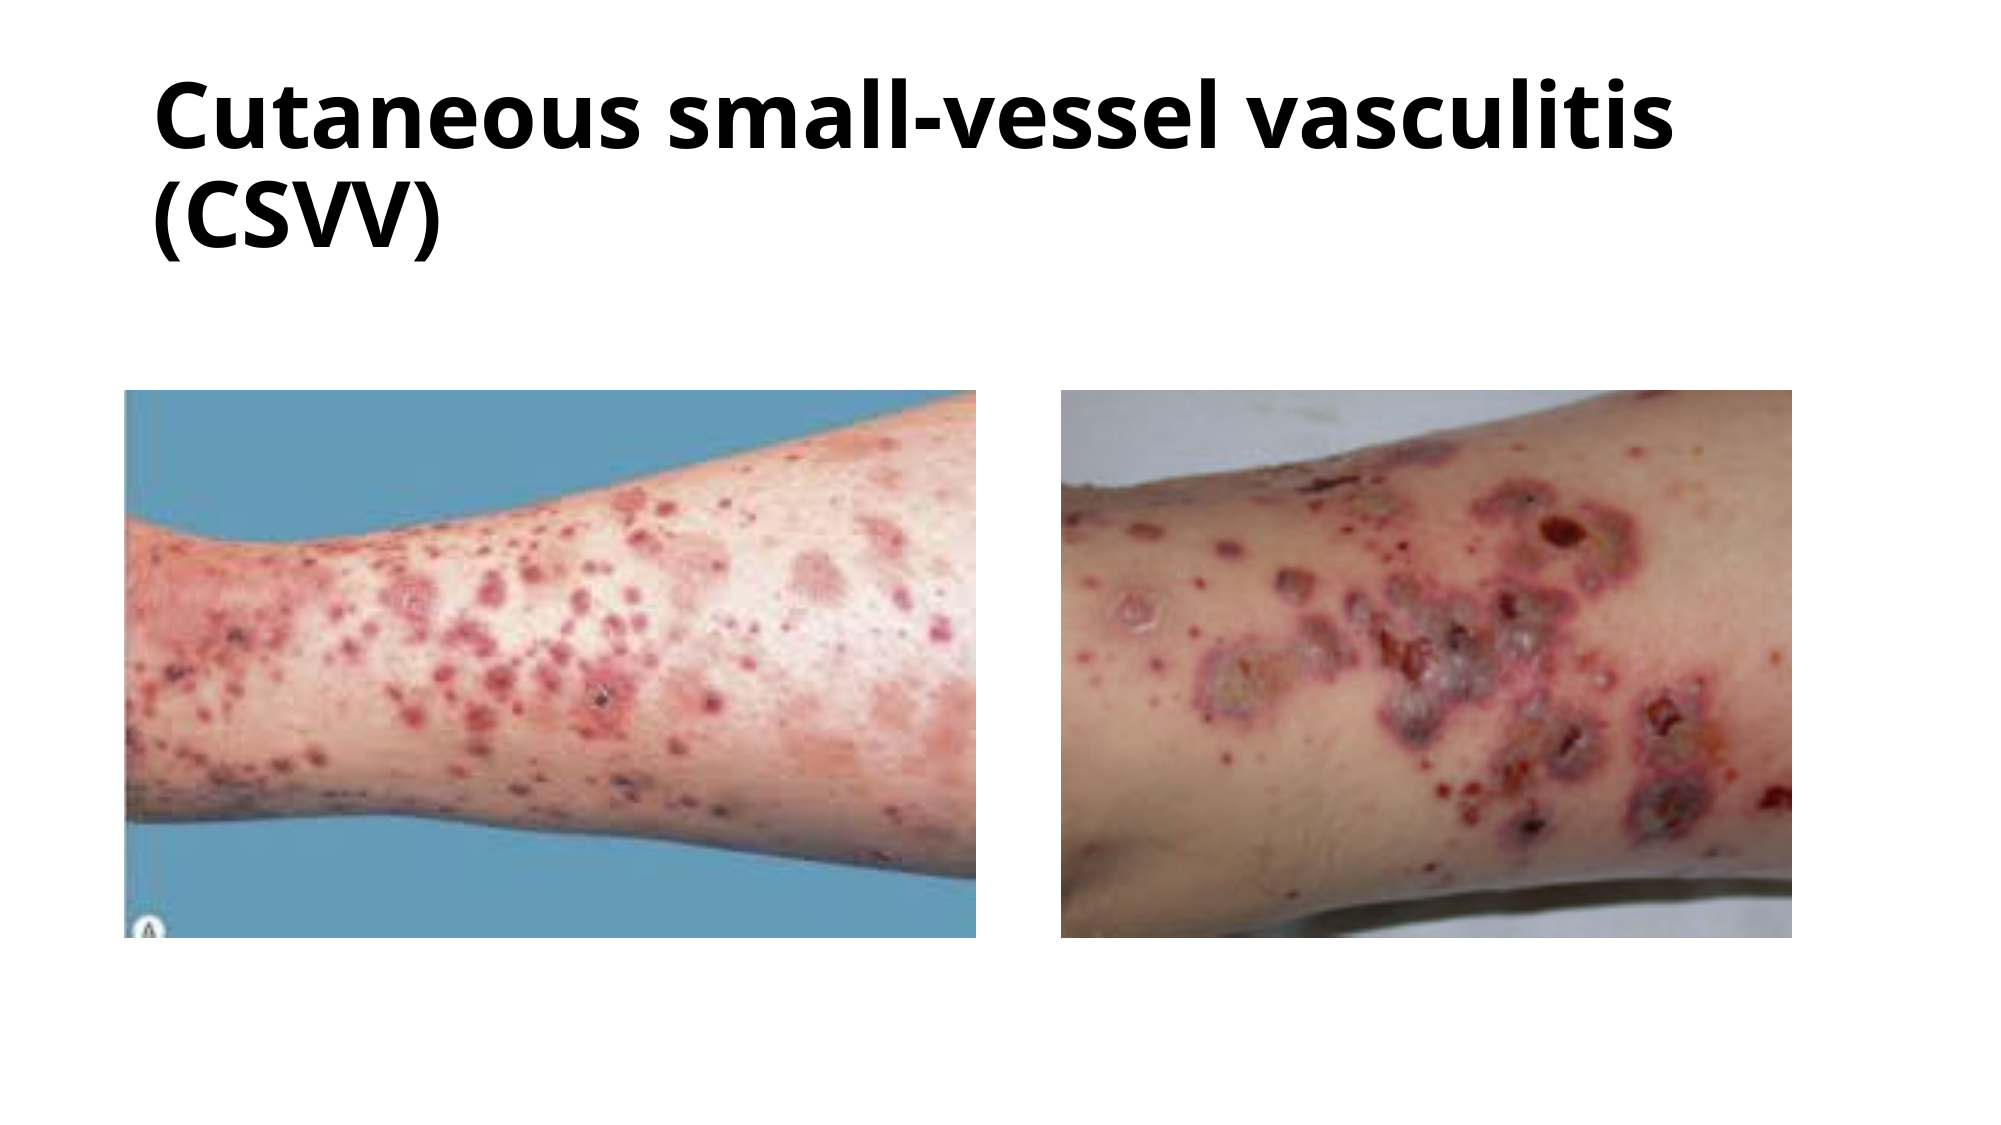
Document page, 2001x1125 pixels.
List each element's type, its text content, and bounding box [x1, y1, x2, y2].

title Cutaneous small-vessel vasculitis (CSVV) [137, 59, 1863, 278]
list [124, 390, 976, 938]
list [1061, 390, 1792, 938]
